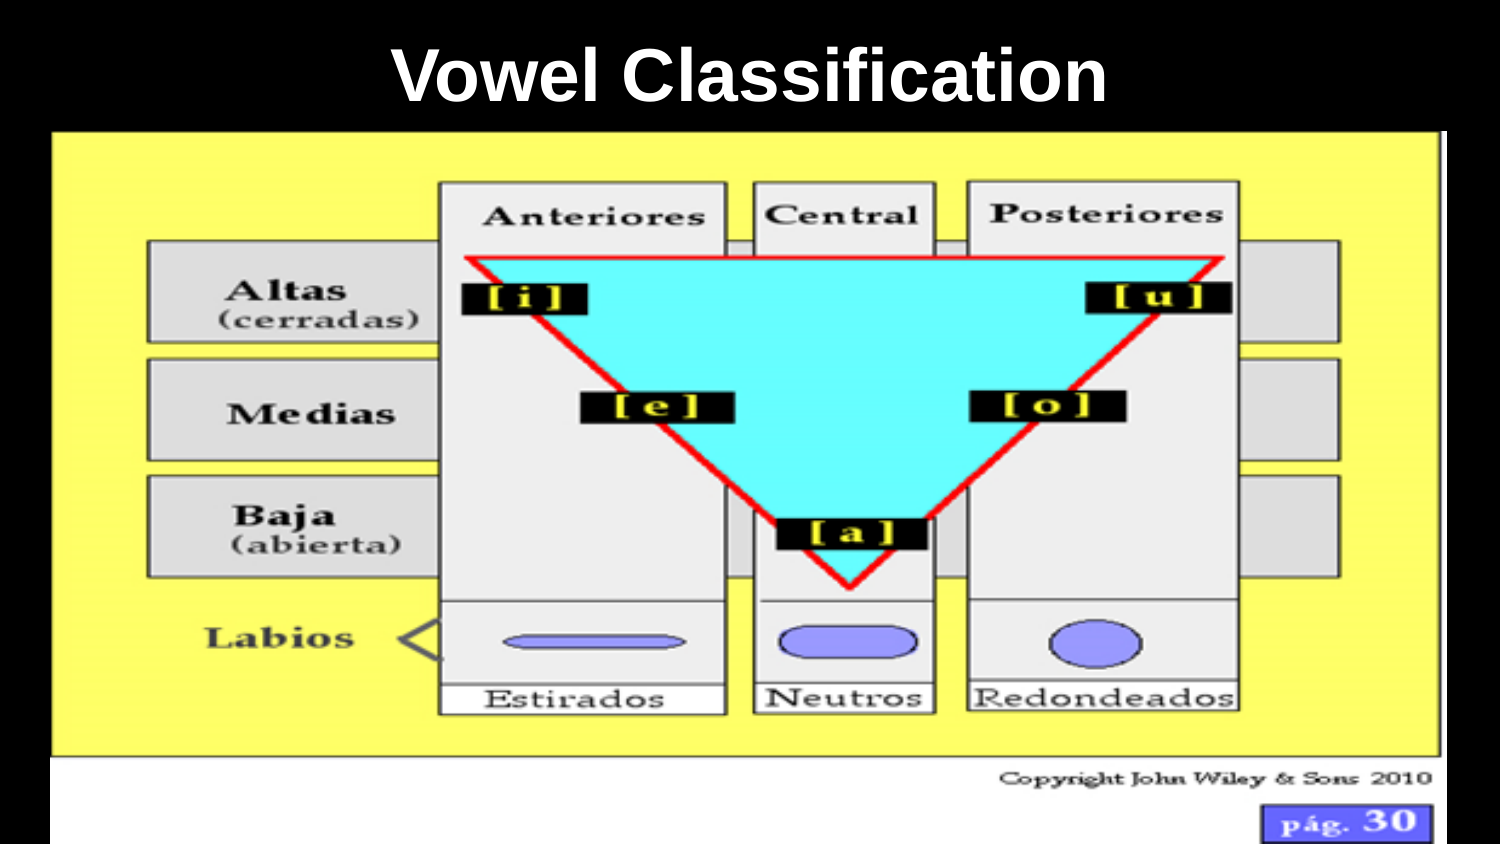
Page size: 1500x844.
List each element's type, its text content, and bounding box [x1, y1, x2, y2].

title Vowel Classification [75, 0, 1425, 129]
picture [49, 131, 1447, 844]
